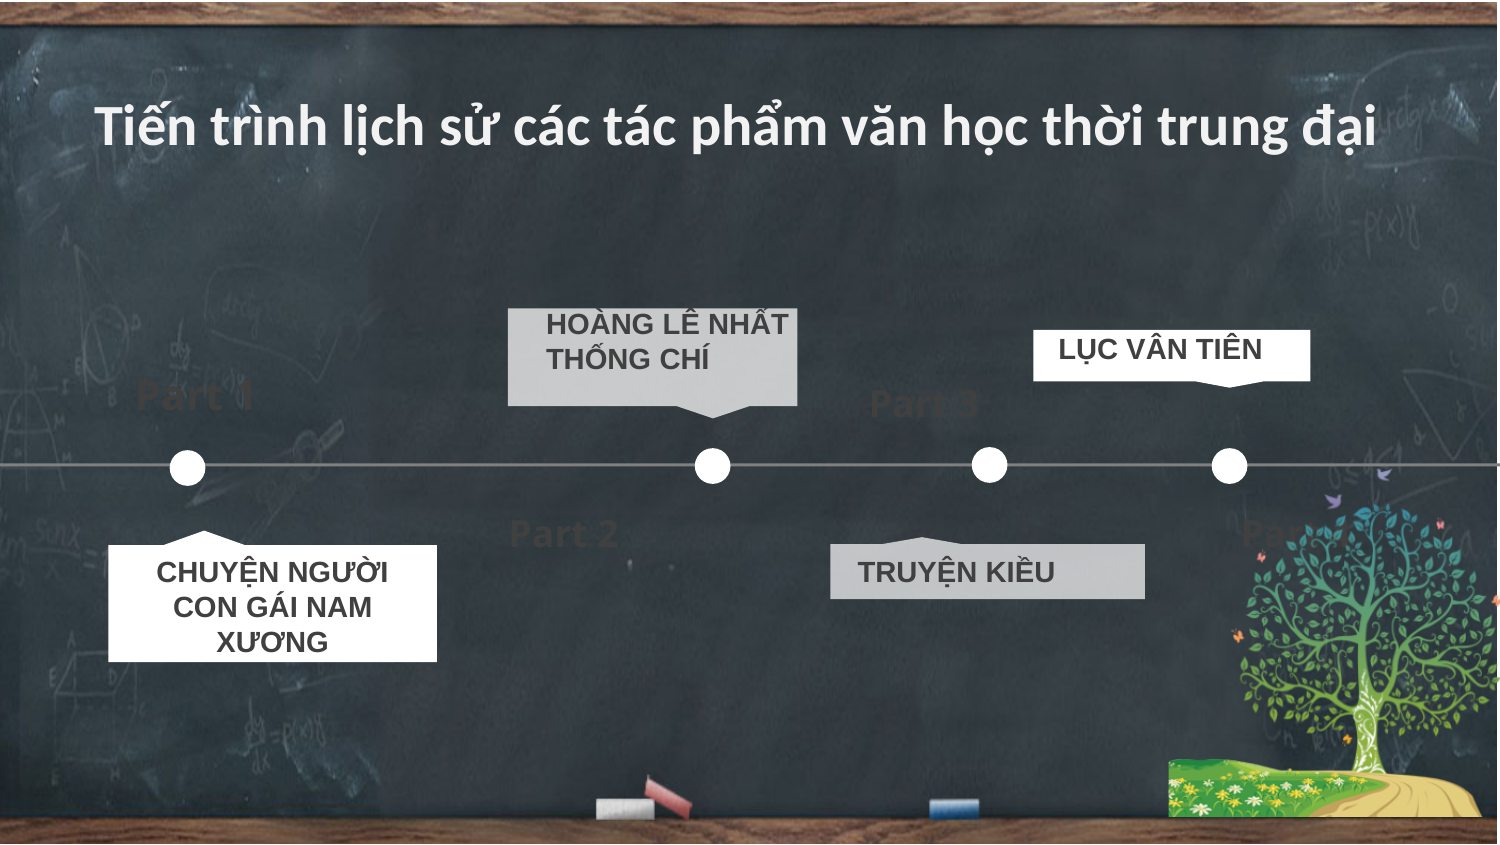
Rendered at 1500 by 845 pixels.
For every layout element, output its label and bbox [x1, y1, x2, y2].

text_box [108, 544, 438, 668]
picture [0, 2, 1500, 844]
text_box [1033, 323, 1378, 382]
text_box [507, 297, 822, 450]
text_box [829, 543, 1145, 600]
